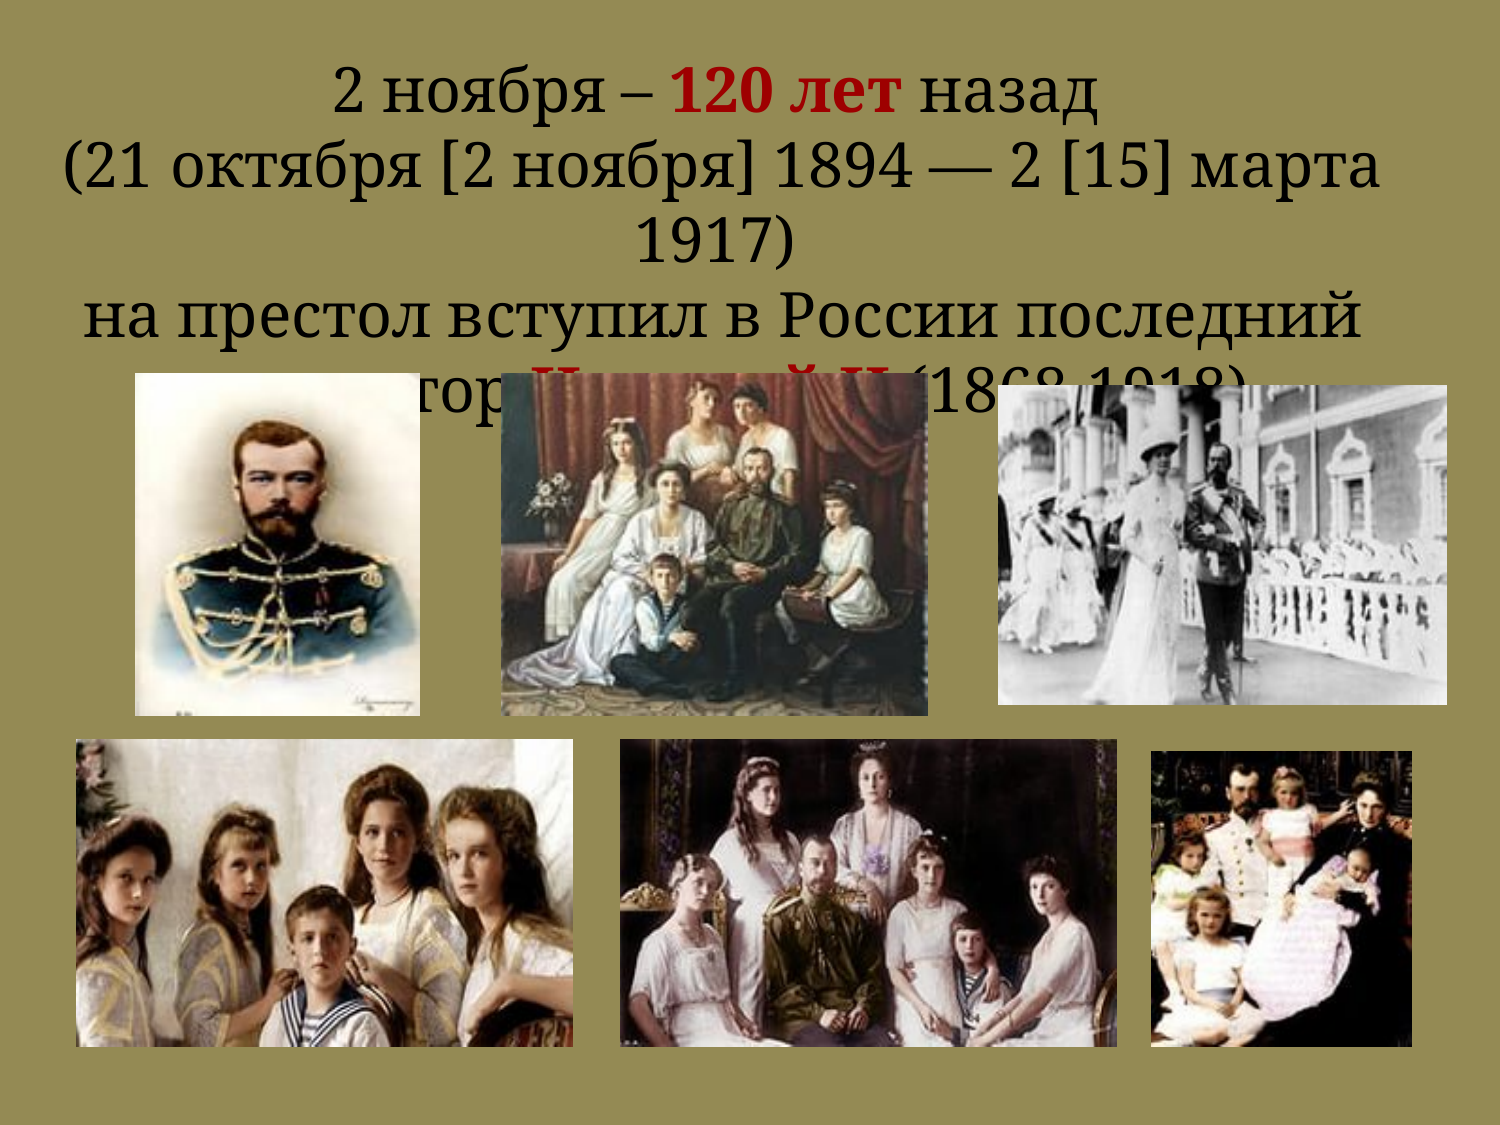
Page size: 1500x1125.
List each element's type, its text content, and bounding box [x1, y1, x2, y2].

picture [619, 739, 1117, 1048]
picture [135, 373, 420, 717]
picture [76, 739, 574, 1048]
picture [1151, 751, 1412, 1048]
picture [501, 373, 928, 717]
text_box 2 ноября – 120 лет назад (21 октября [2 ноября] 1894 — 2 [15] марта 1917) на престол вступил в России последний император Николай II (1868-1918). [0, 42, 1447, 433]
picture [997, 385, 1448, 705]
